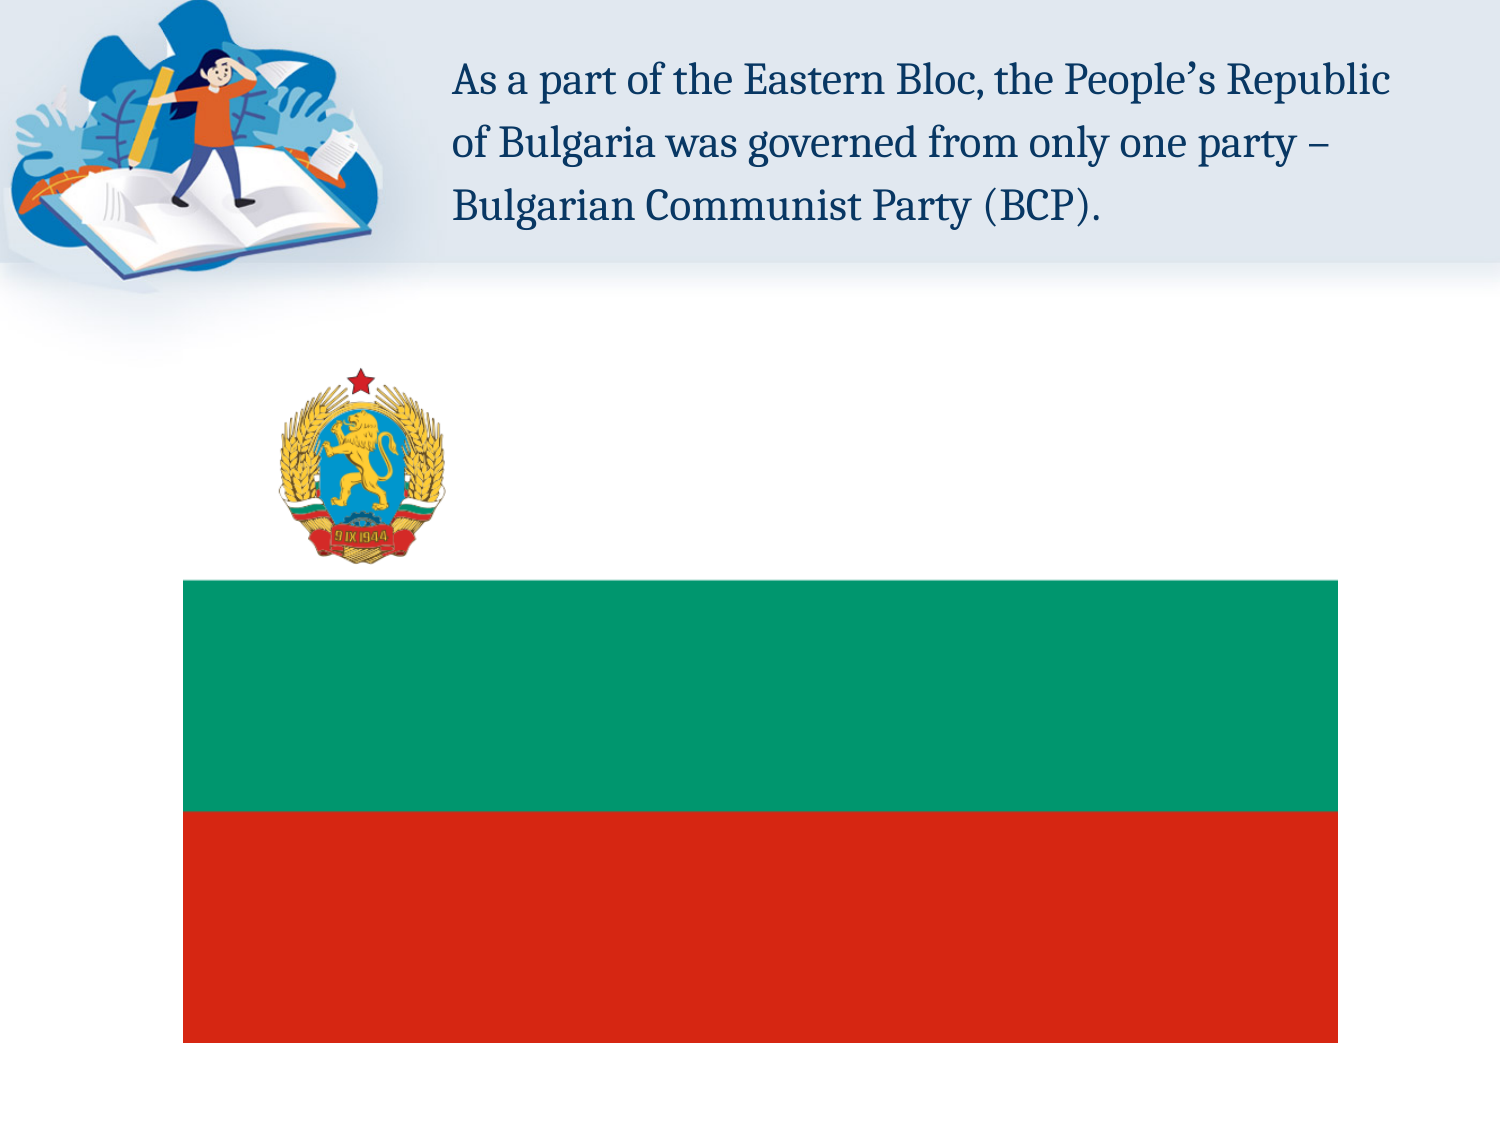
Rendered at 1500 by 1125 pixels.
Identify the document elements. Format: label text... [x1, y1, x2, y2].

title As a part of the Eastern Bloc, the Peopleʼs Republic of Bulgaria was governed from only one party – Bulgarian Communist Party (BCP). [436, 30, 1500, 350]
picture [0, 0, 1500, 1125]
